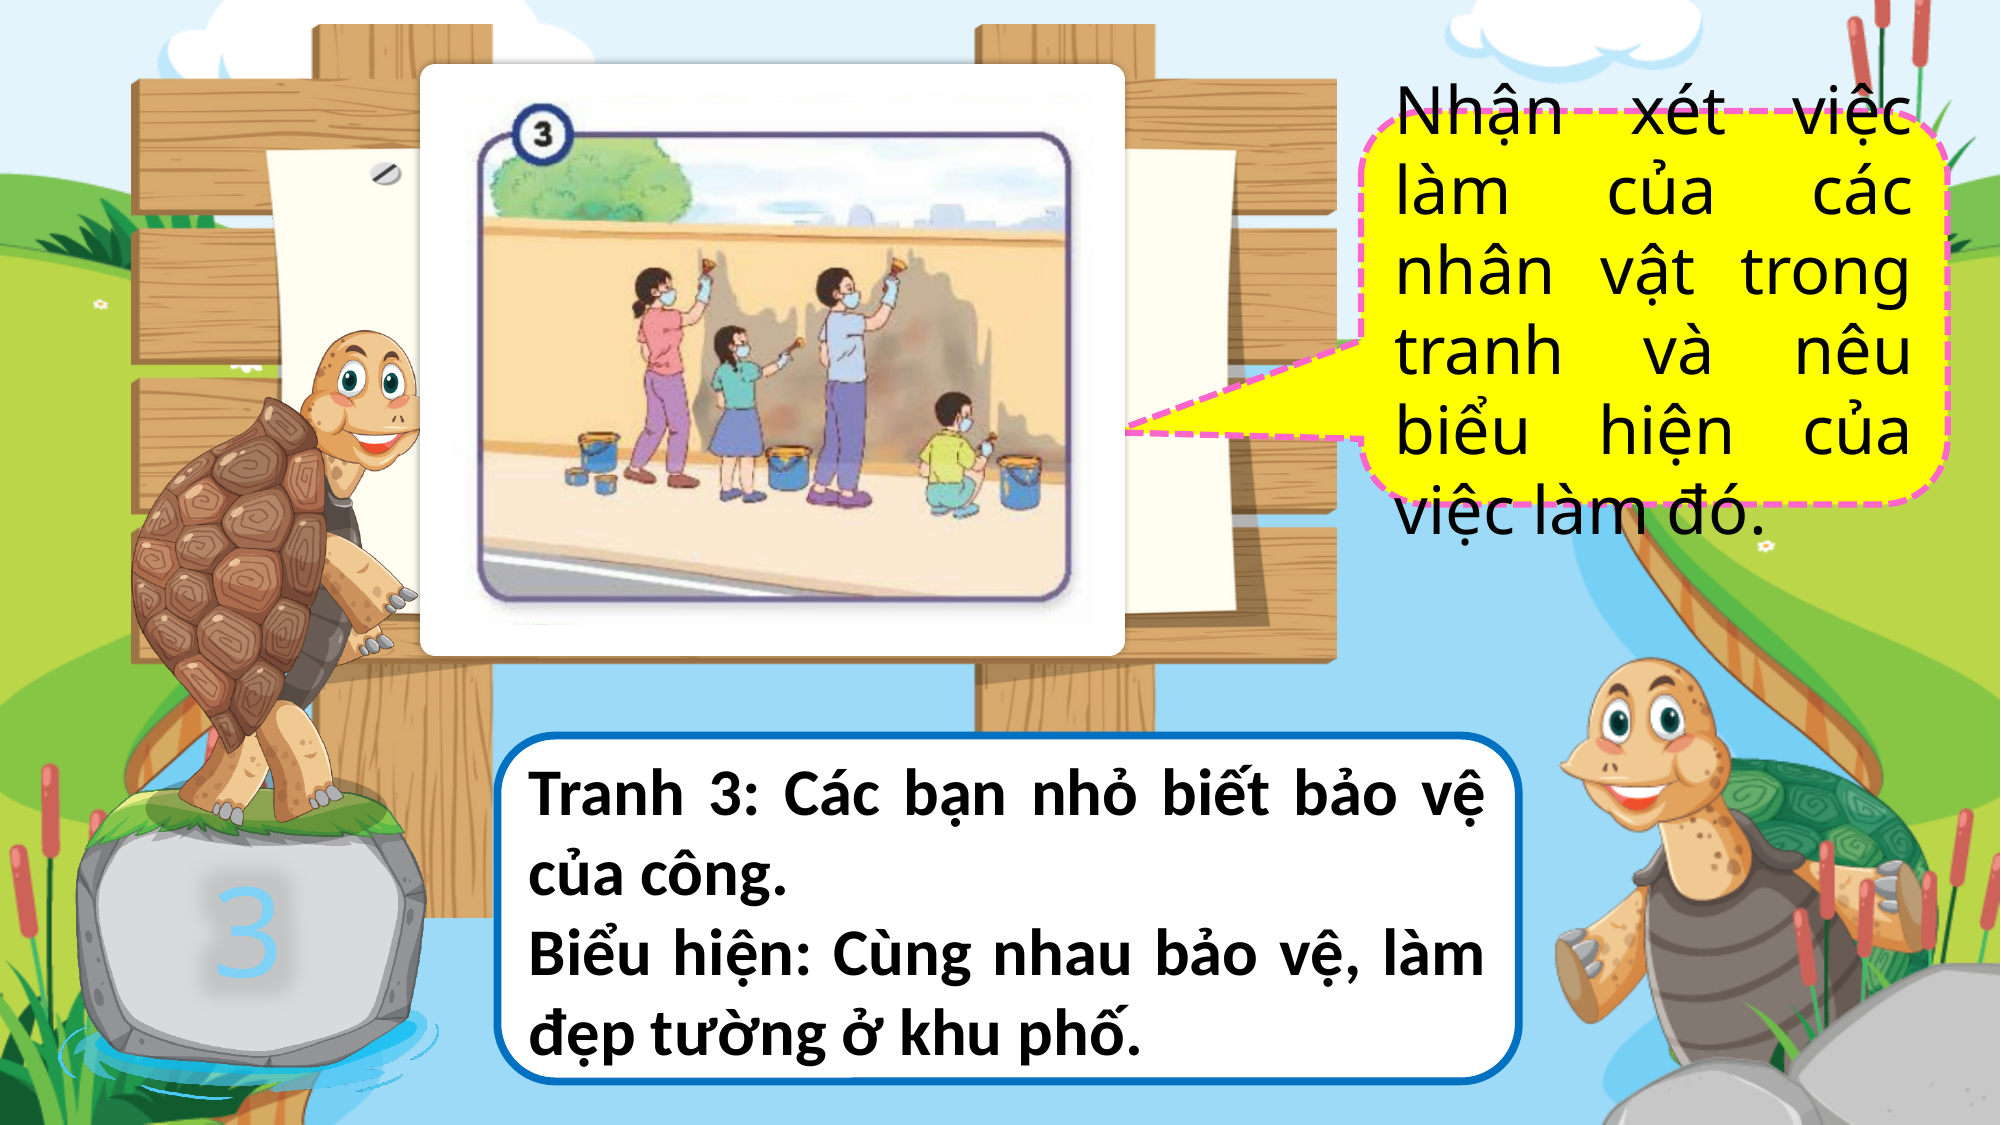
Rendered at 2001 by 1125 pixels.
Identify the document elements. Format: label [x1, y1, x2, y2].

picture [0, 0, 2000, 1125]
text_box [58, 330, 439, 1100]
